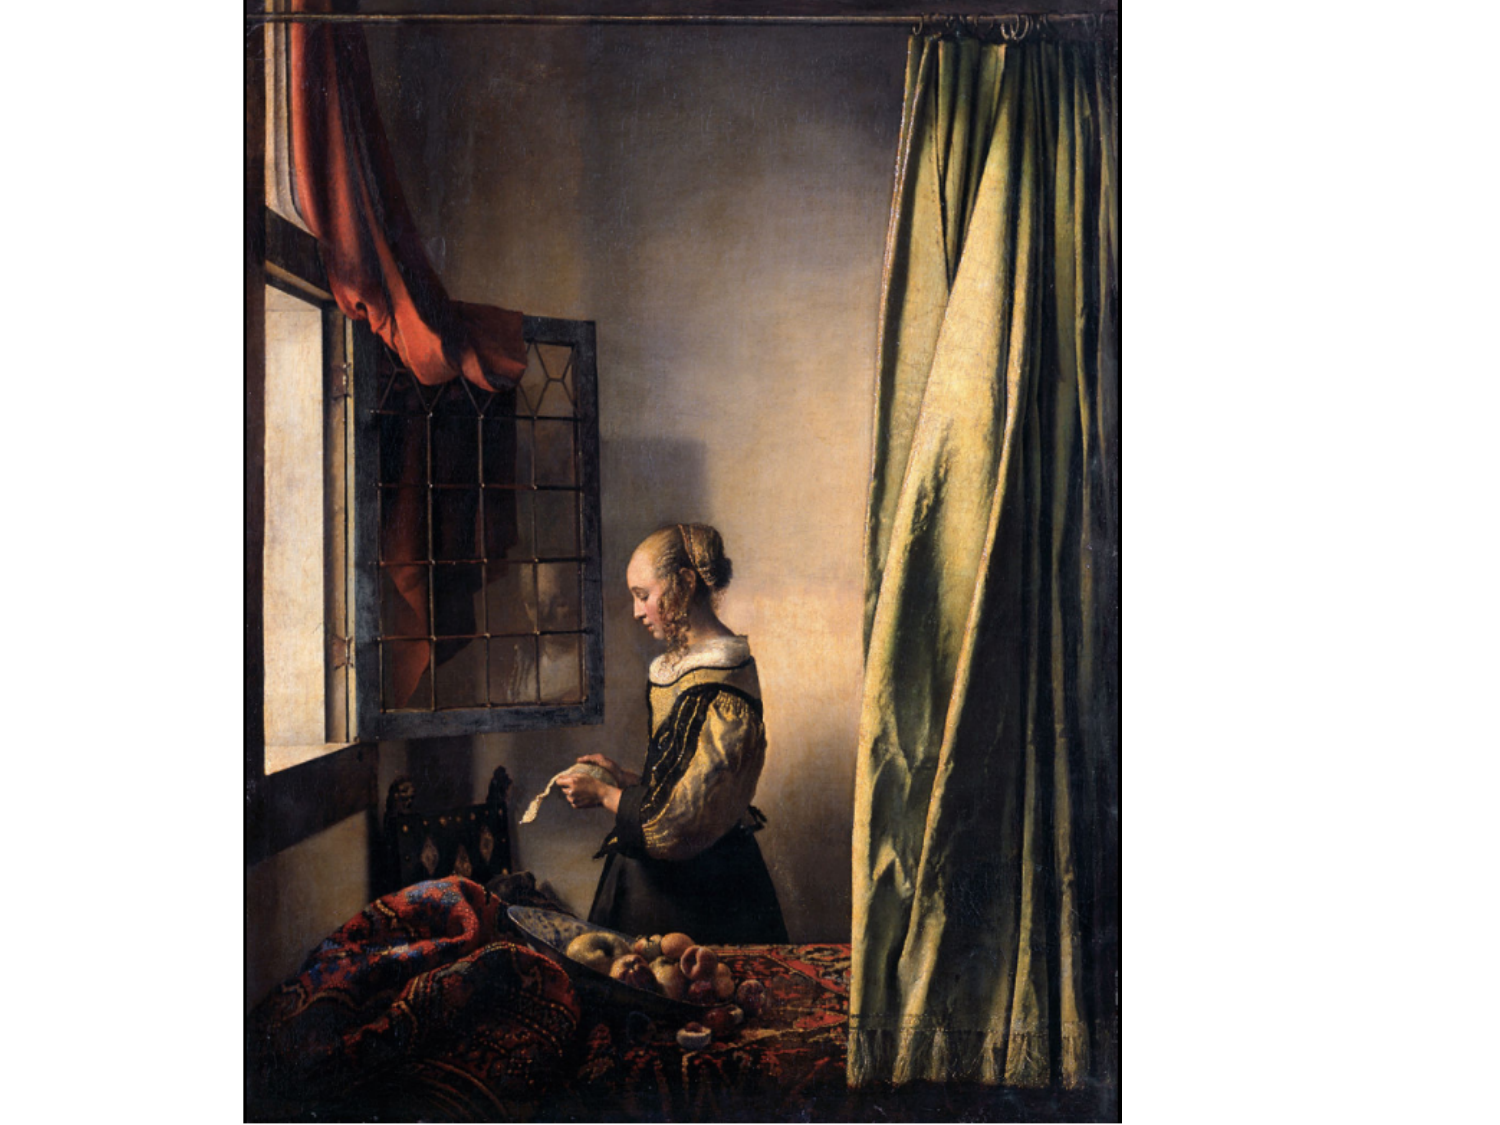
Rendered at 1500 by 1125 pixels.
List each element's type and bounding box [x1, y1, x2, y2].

picture [243, 0, 1123, 1124]
